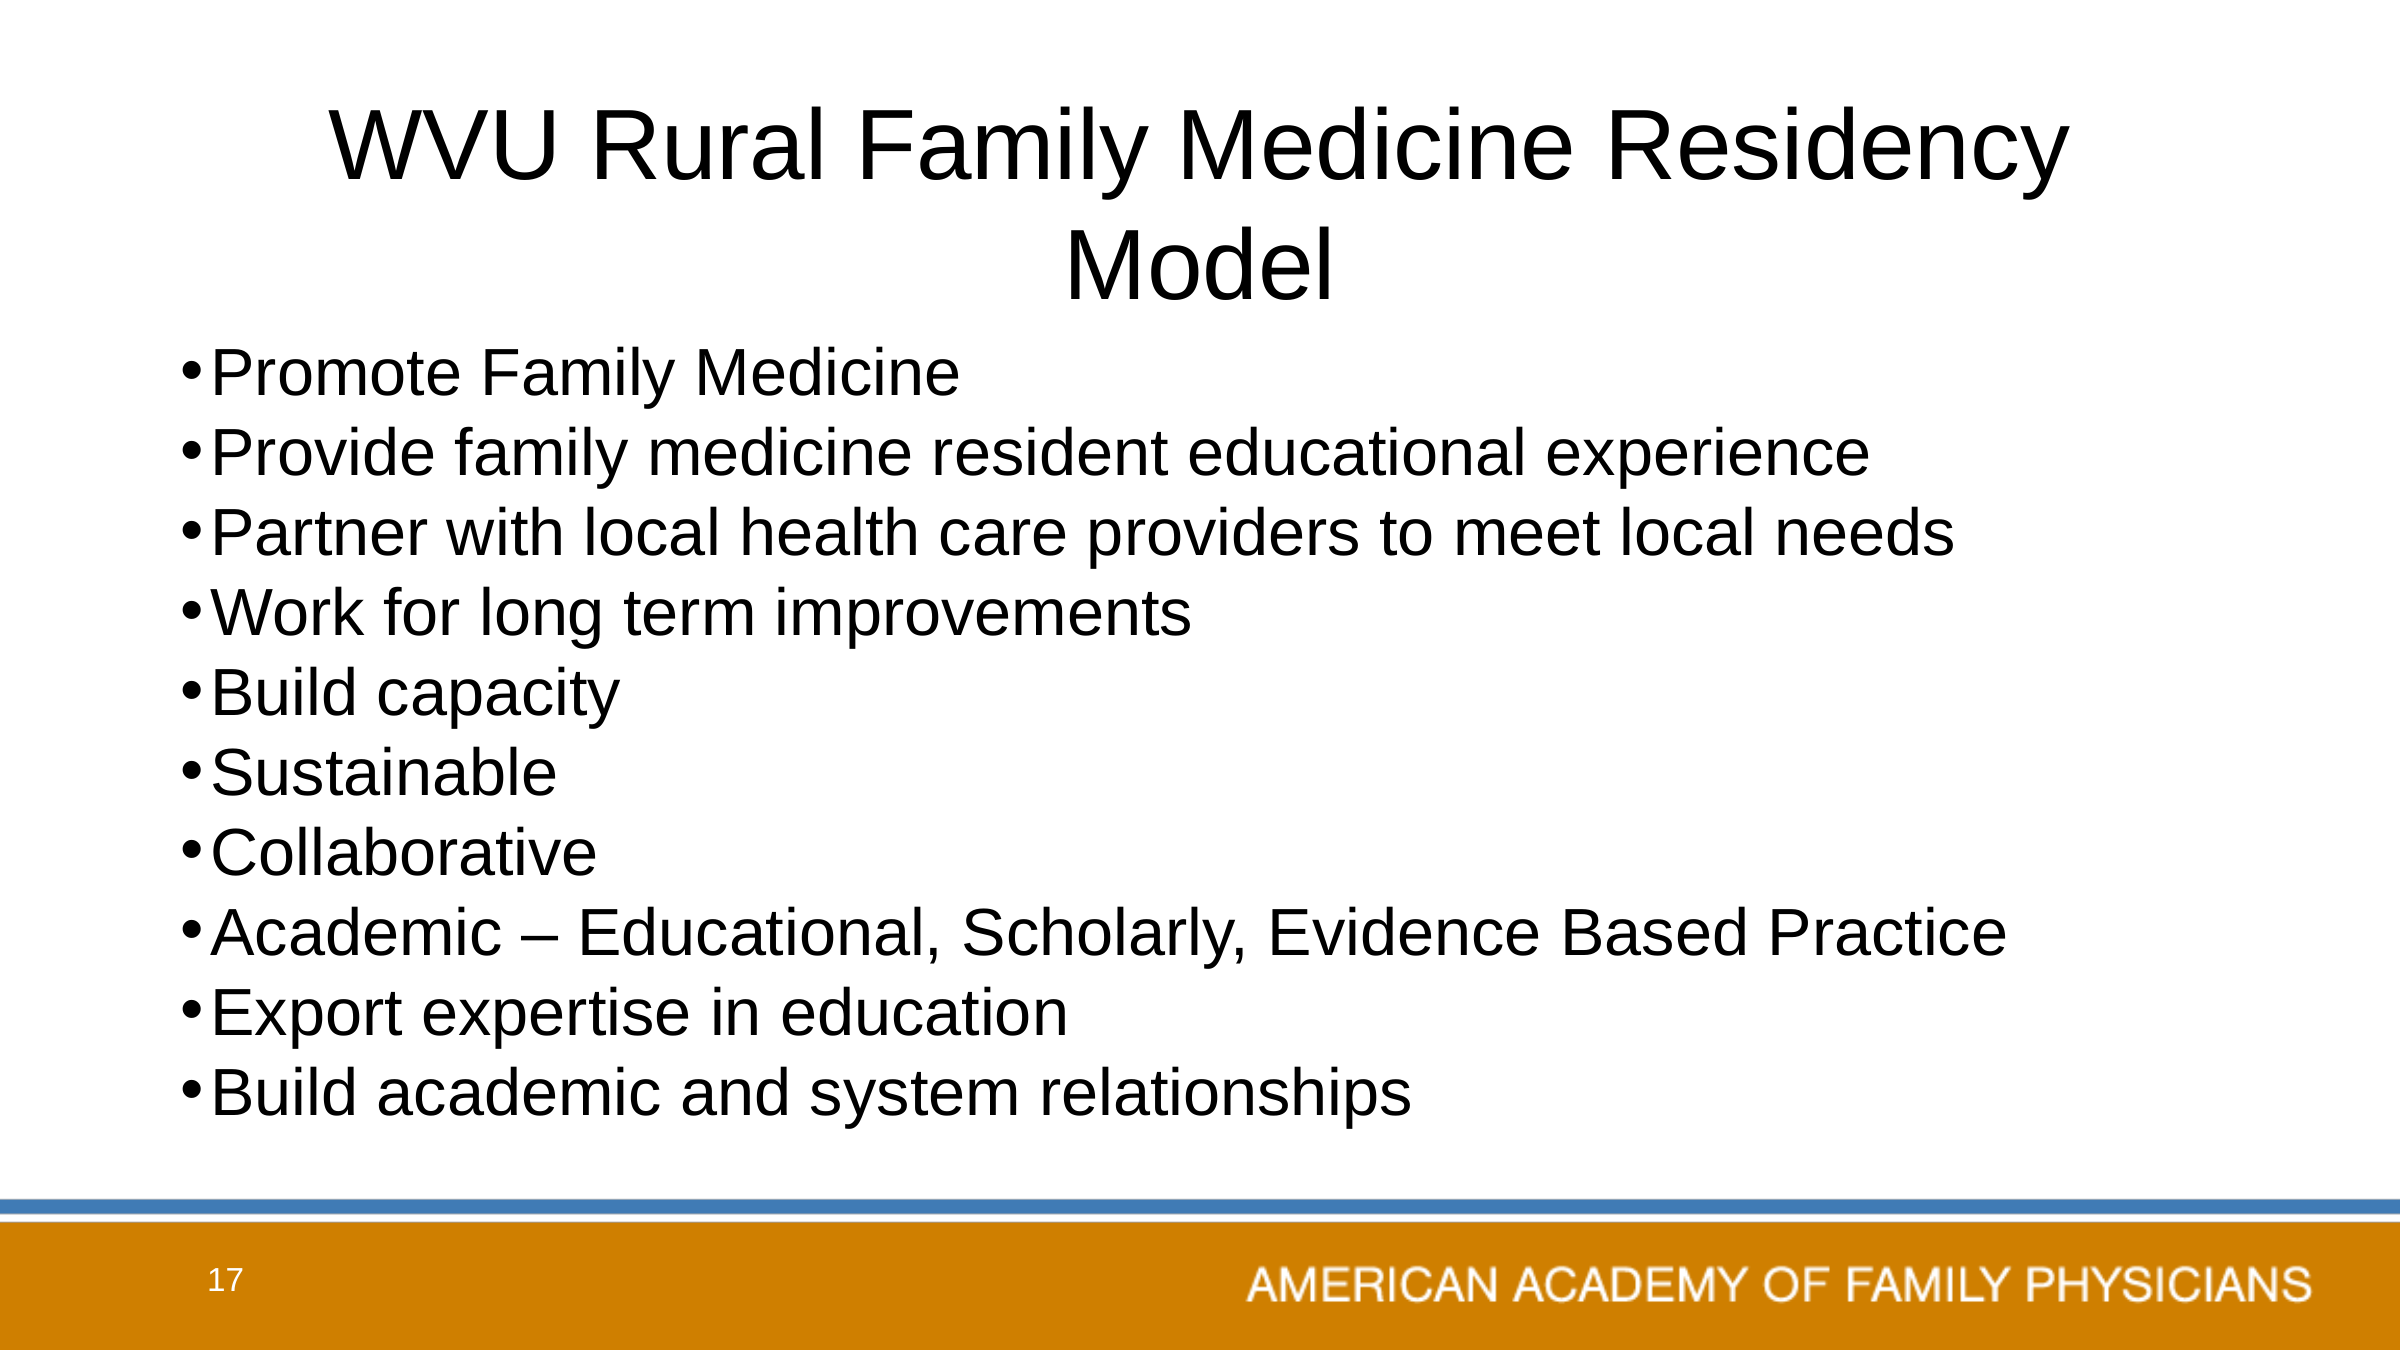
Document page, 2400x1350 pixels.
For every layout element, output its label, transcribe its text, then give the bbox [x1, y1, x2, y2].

slide_number 17 [165, 1242, 260, 1315]
picture [0, 0, 2400, 1350]
list Promote Family Medicine Provide family medicine resident educational experience Partner with local health care providers to meet local needs Work for long term improvements Build capacity Sustainable Collaborative Academic – Educational, Scholarly, Evidence Based Practice Export expertise in education Build academic and system relationships [165, 321, 2235, 1178]
title WVU Rural Family Medicine Residency Model [165, 71, 2235, 321]
